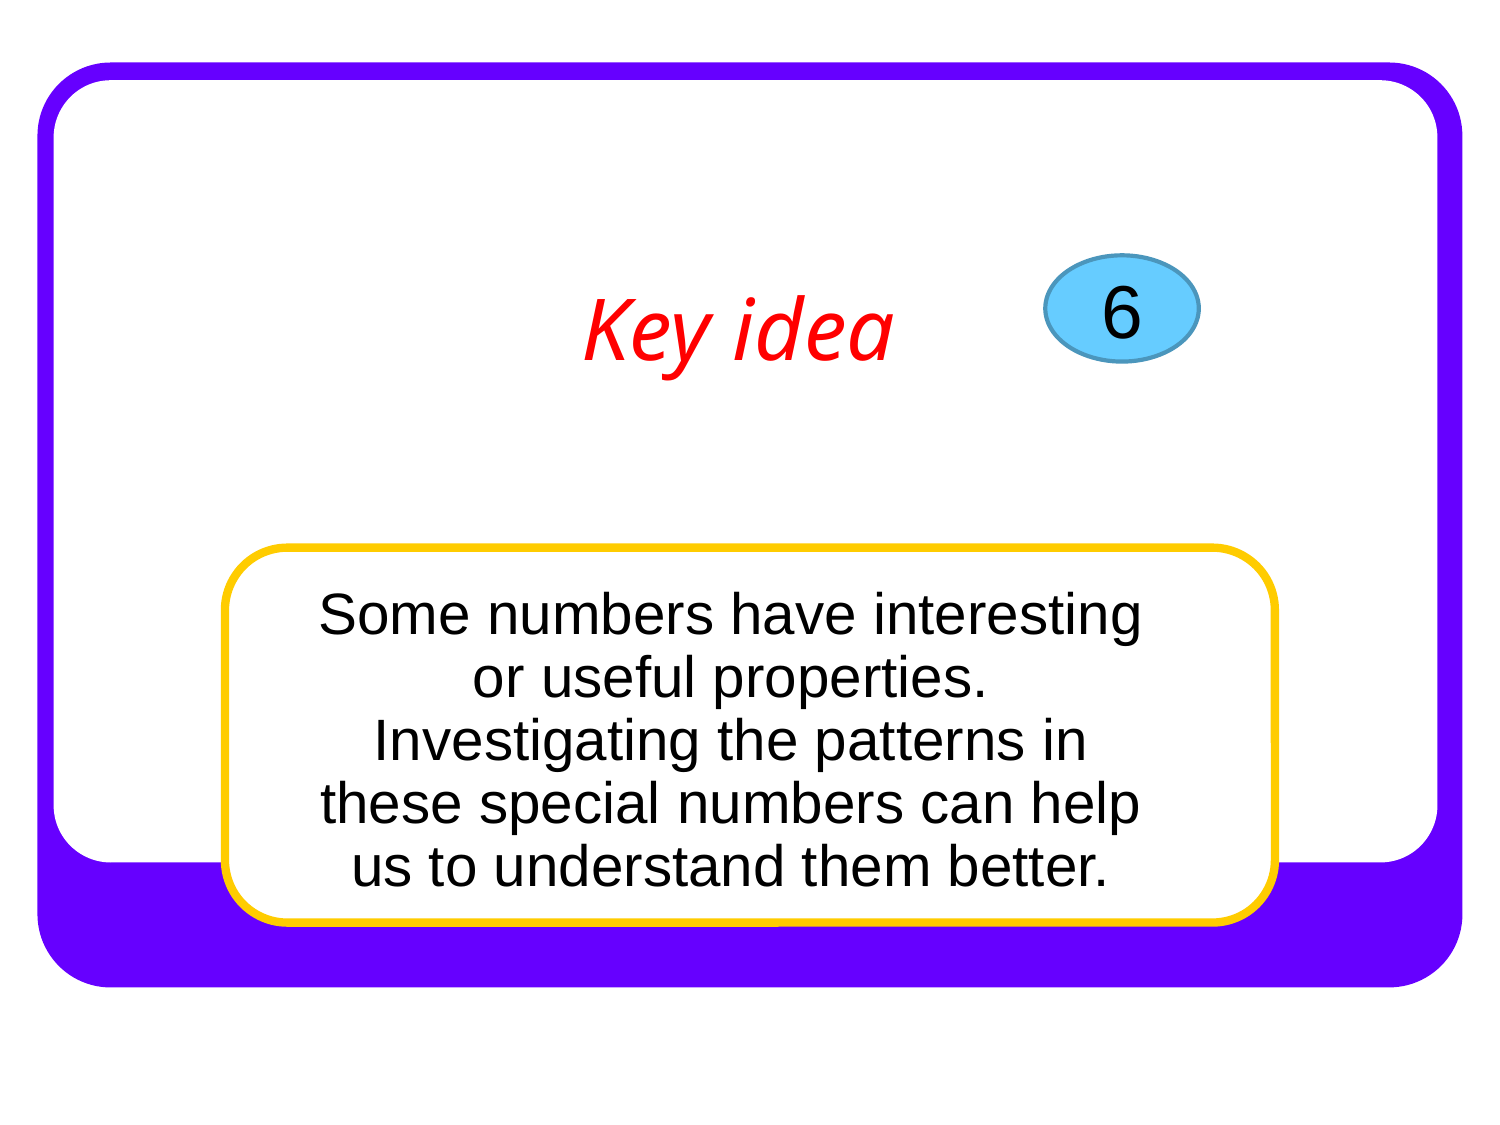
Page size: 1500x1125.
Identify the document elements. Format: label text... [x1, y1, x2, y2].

subtitle Some numbers have interesting or useful properties. Investigating the patterns in these special numbers can help us to understand them better. [287, 585, 1175, 898]
title Key idea [112, 140, 1388, 513]
text_box 6 [1043, 253, 1201, 364]
